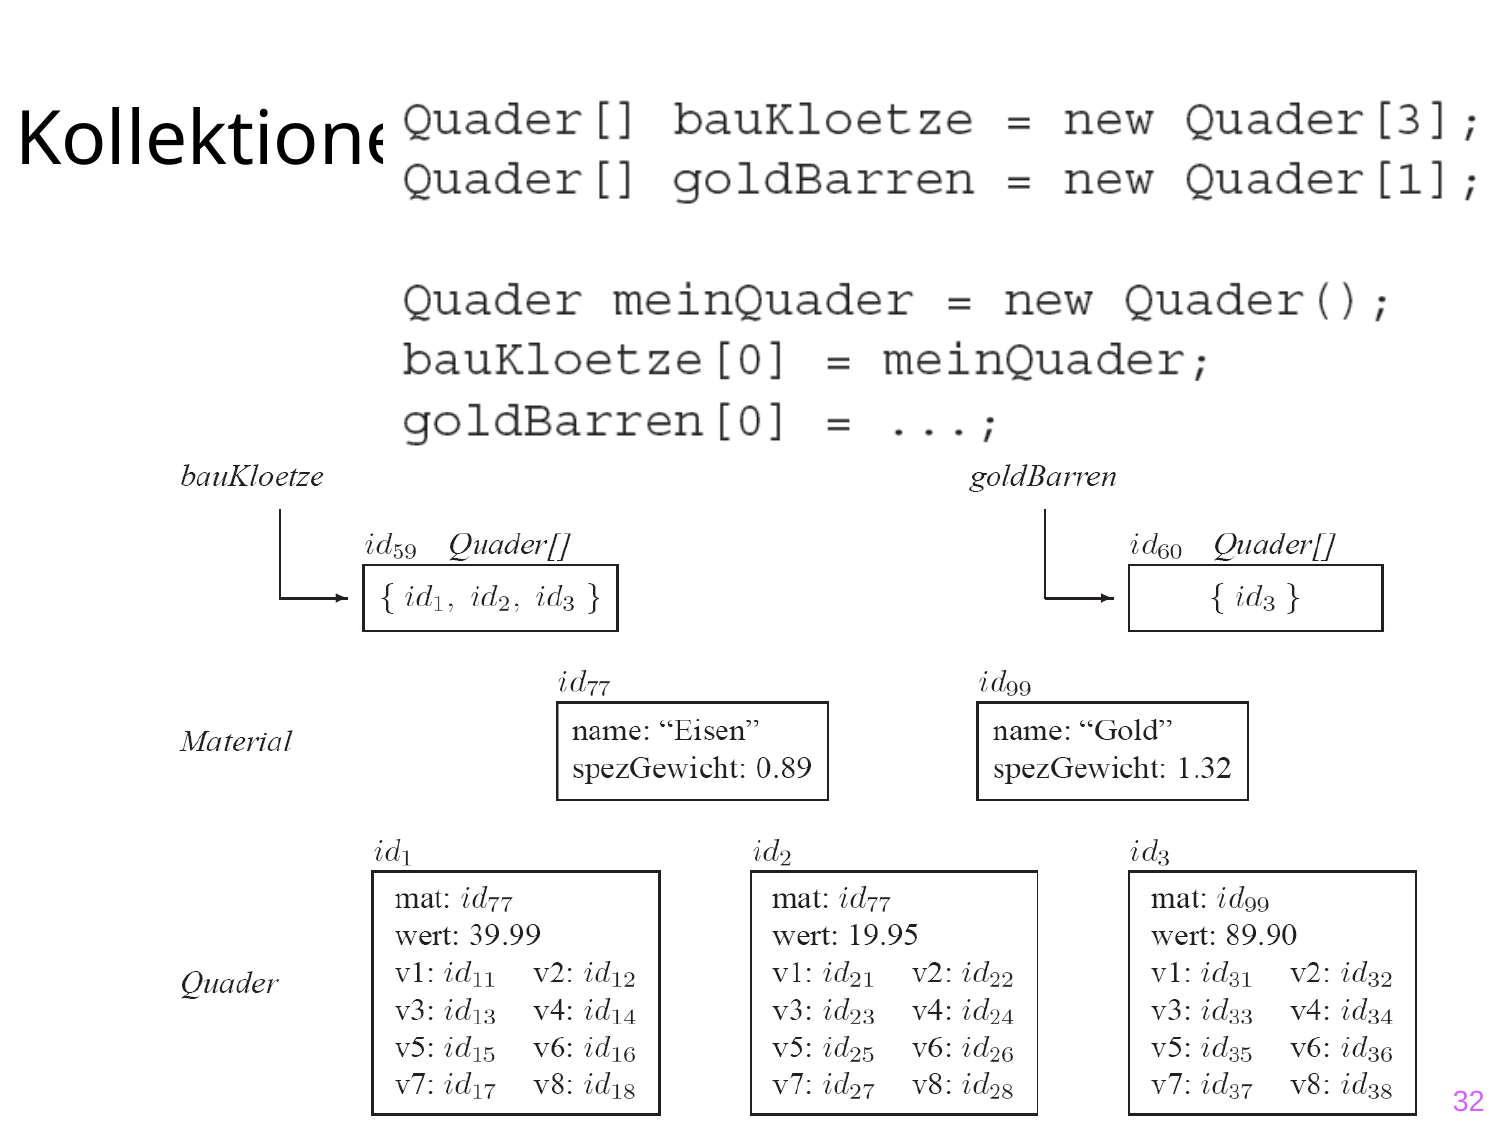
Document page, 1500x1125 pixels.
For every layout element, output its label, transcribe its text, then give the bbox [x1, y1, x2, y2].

picture [159, 77, 1500, 1125]
title Kollektionen sind „first class citizens“ [0, 0, 1500, 188]
slide_number 32 [1441, 1049, 1500, 1125]
